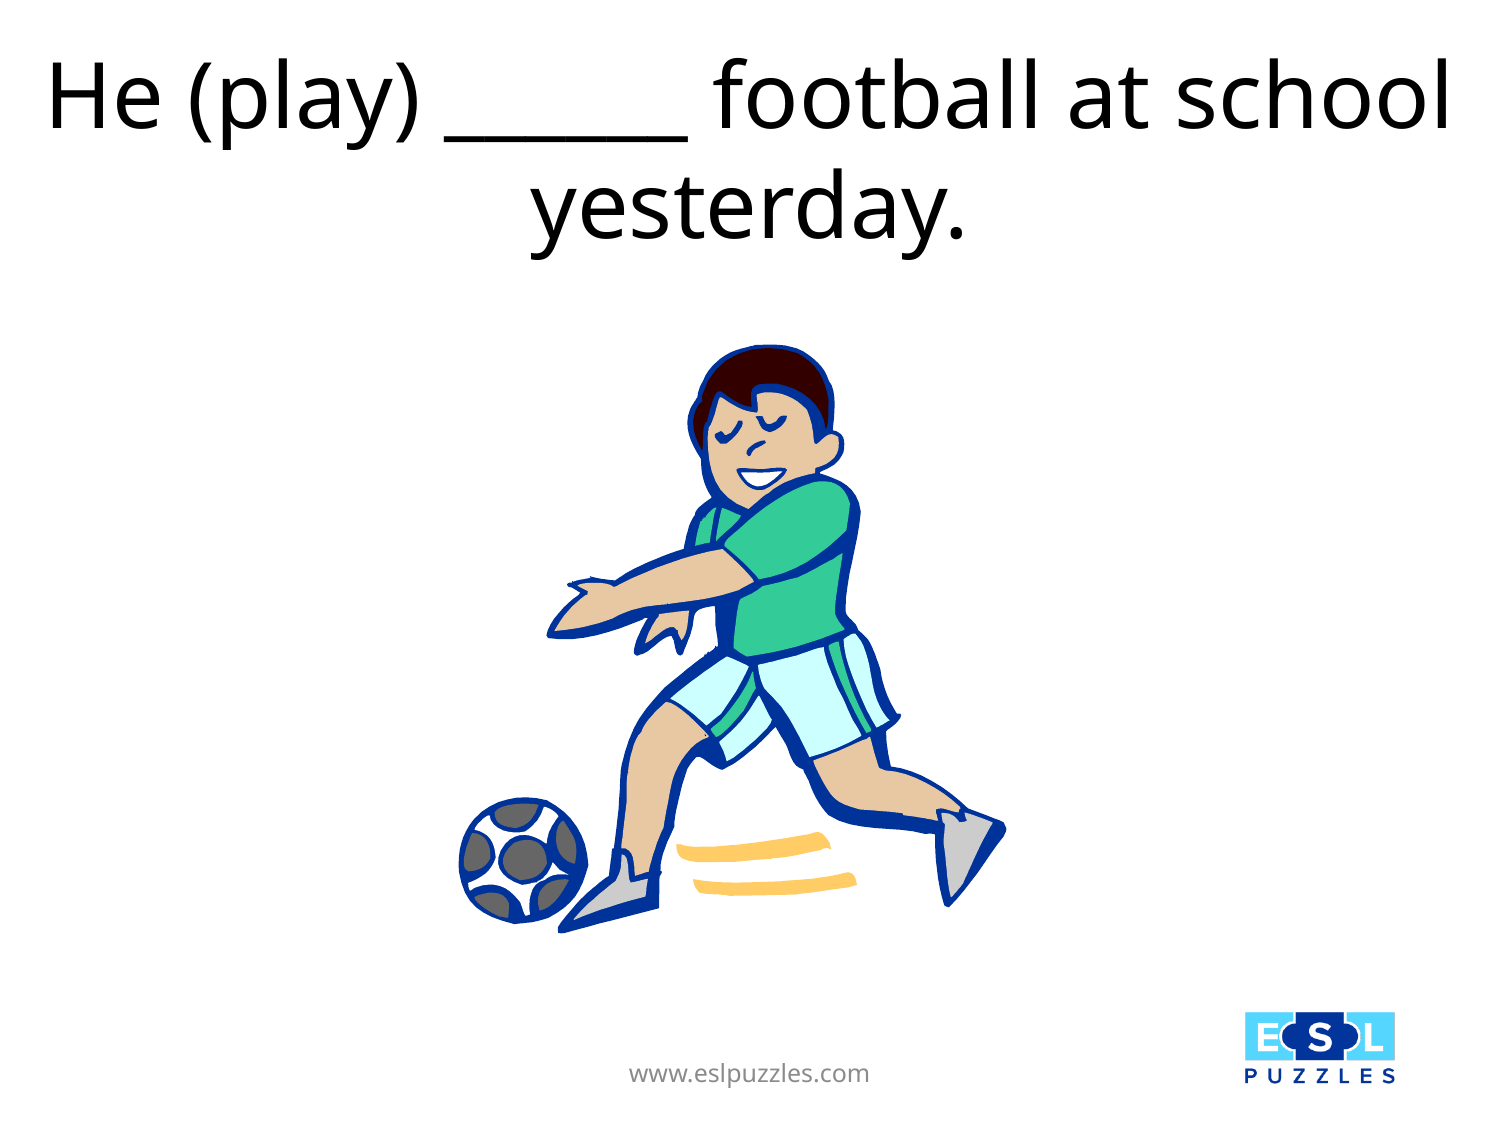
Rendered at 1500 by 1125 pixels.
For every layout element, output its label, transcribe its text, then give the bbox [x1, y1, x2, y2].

footer www.eslpuzzles.com [512, 1042, 988, 1103]
picture [456, 339, 1009, 934]
picture [1139, 925, 1500, 1125]
title He (play) ______ football at school yesterday. [0, 0, 1500, 293]
